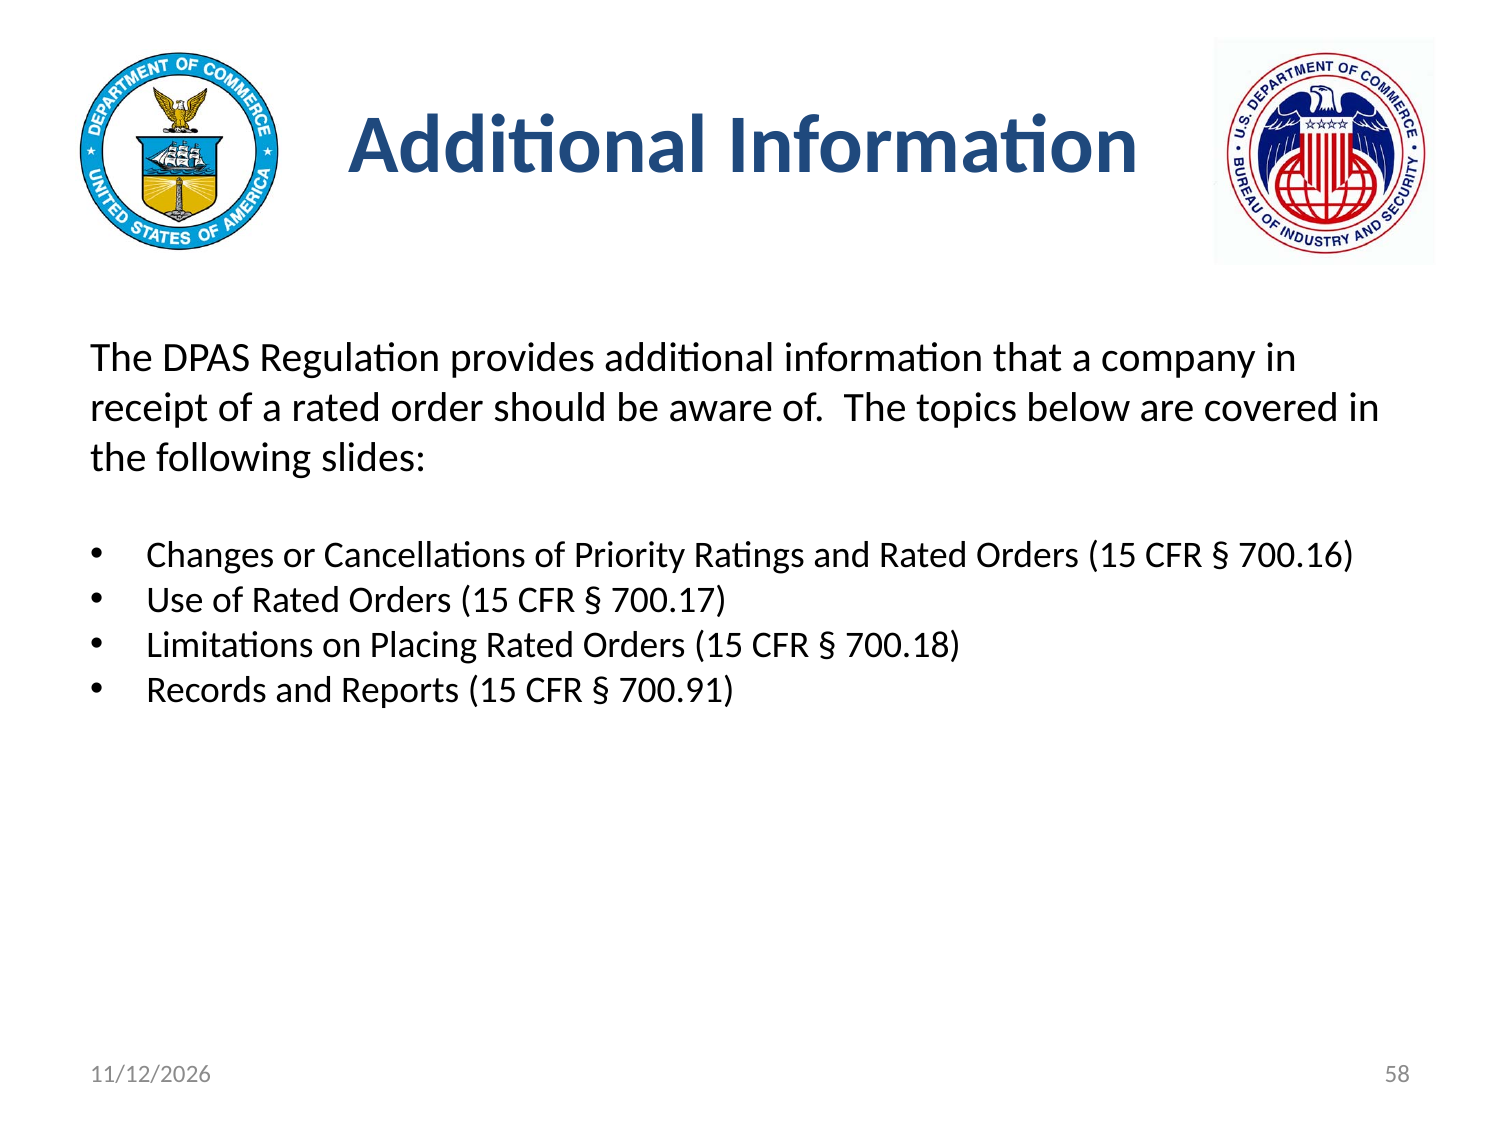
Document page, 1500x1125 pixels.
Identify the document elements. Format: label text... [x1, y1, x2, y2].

title Additional Information [300, 45, 1188, 233]
picture [1212, 37, 1436, 265]
list The DPAS Regulation provides additional information that a company in receipt of a rated order should be aware of. The topics below are covered in the following slides: Changes or Cancellations of Priority Ratings and Rated Orders (15 CFR § 700.16) Use of Rated Orders (15 CFR § 700.17) Limitations on Placing Rated Orders (15 CFR § 700.18) Records and Reports (15 CFR § 700.91) [75, 262, 1413, 1063]
slide_number 58 [1074, 1042, 1425, 1103]
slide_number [75, 1042, 425, 1103]
picture [75, 49, 282, 253]
